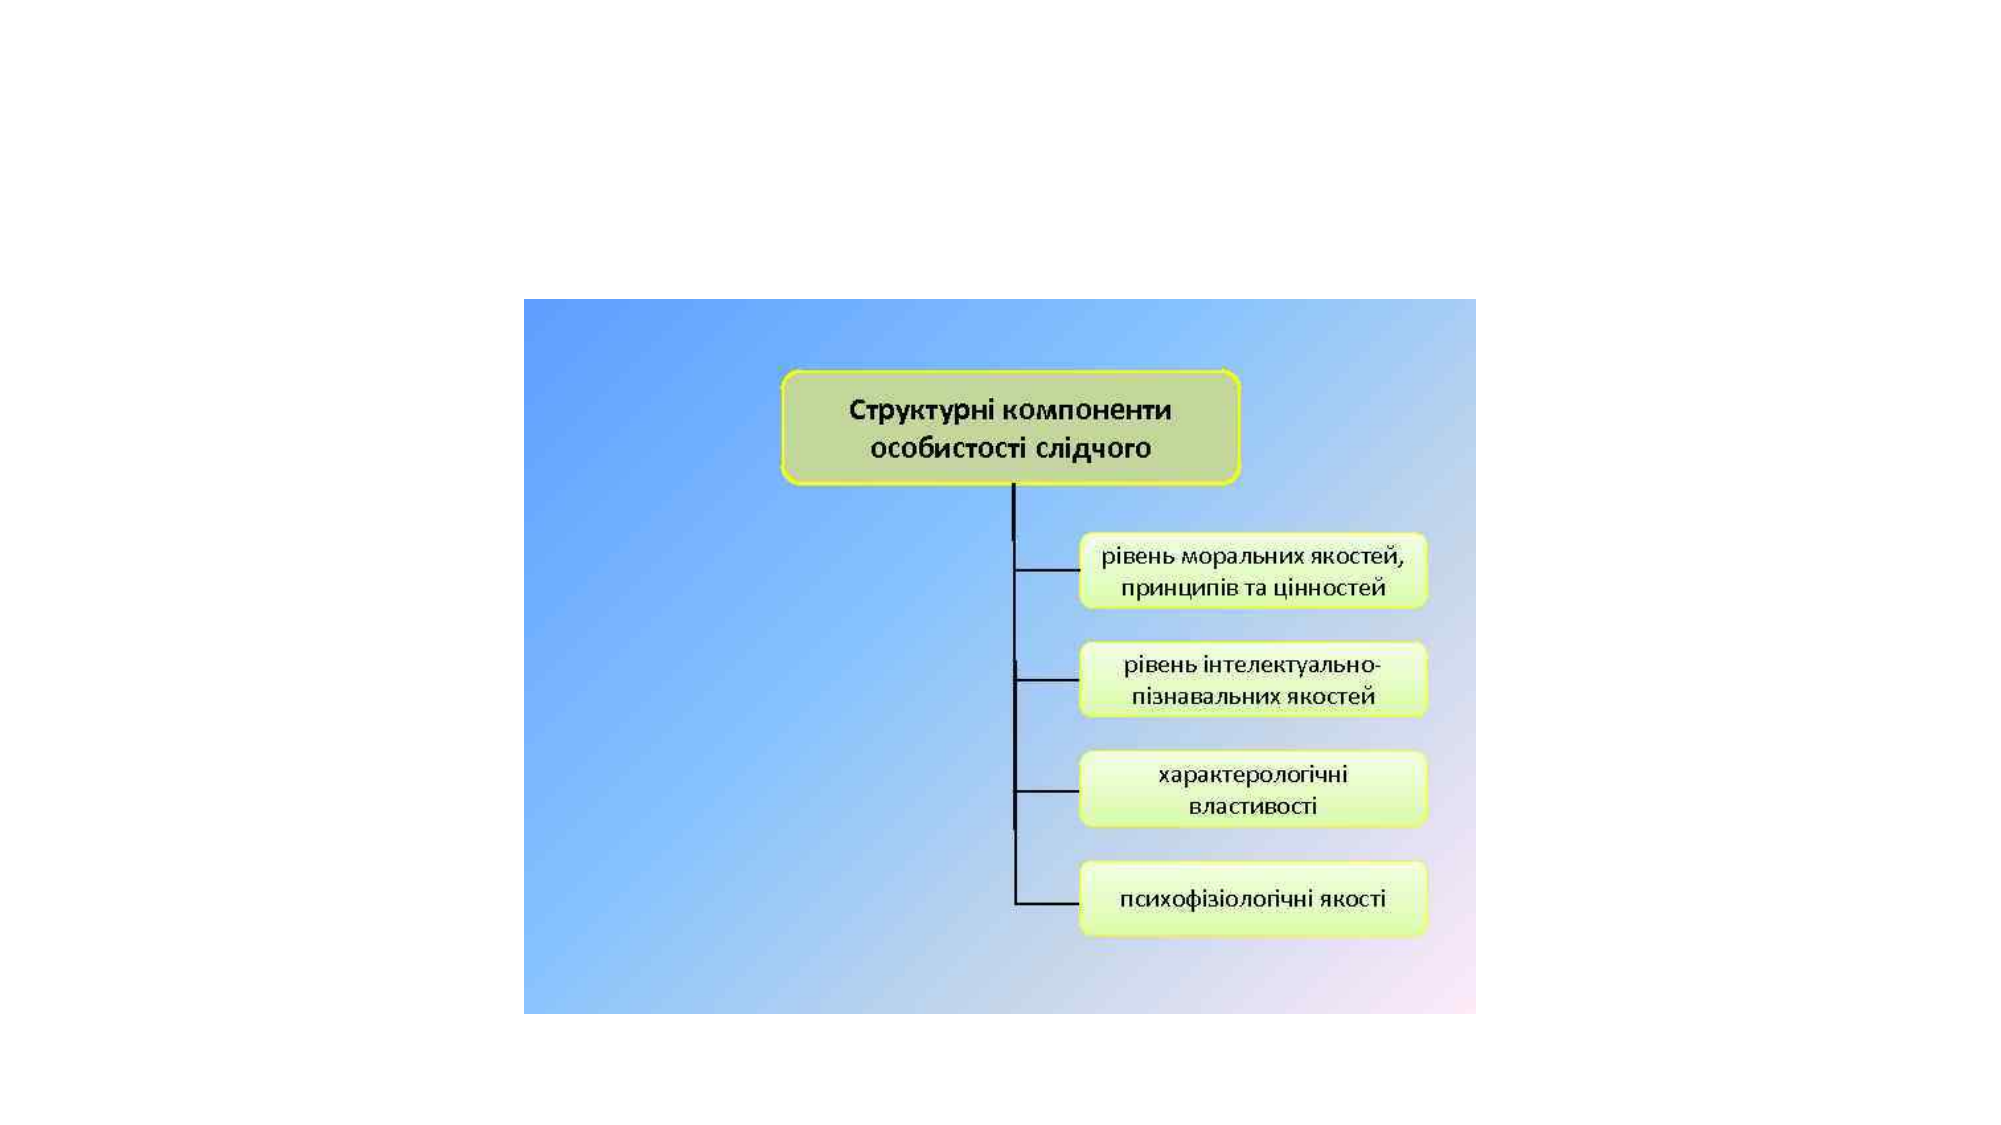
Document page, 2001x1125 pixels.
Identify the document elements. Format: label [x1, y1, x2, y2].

list [524, 299, 1476, 1014]
